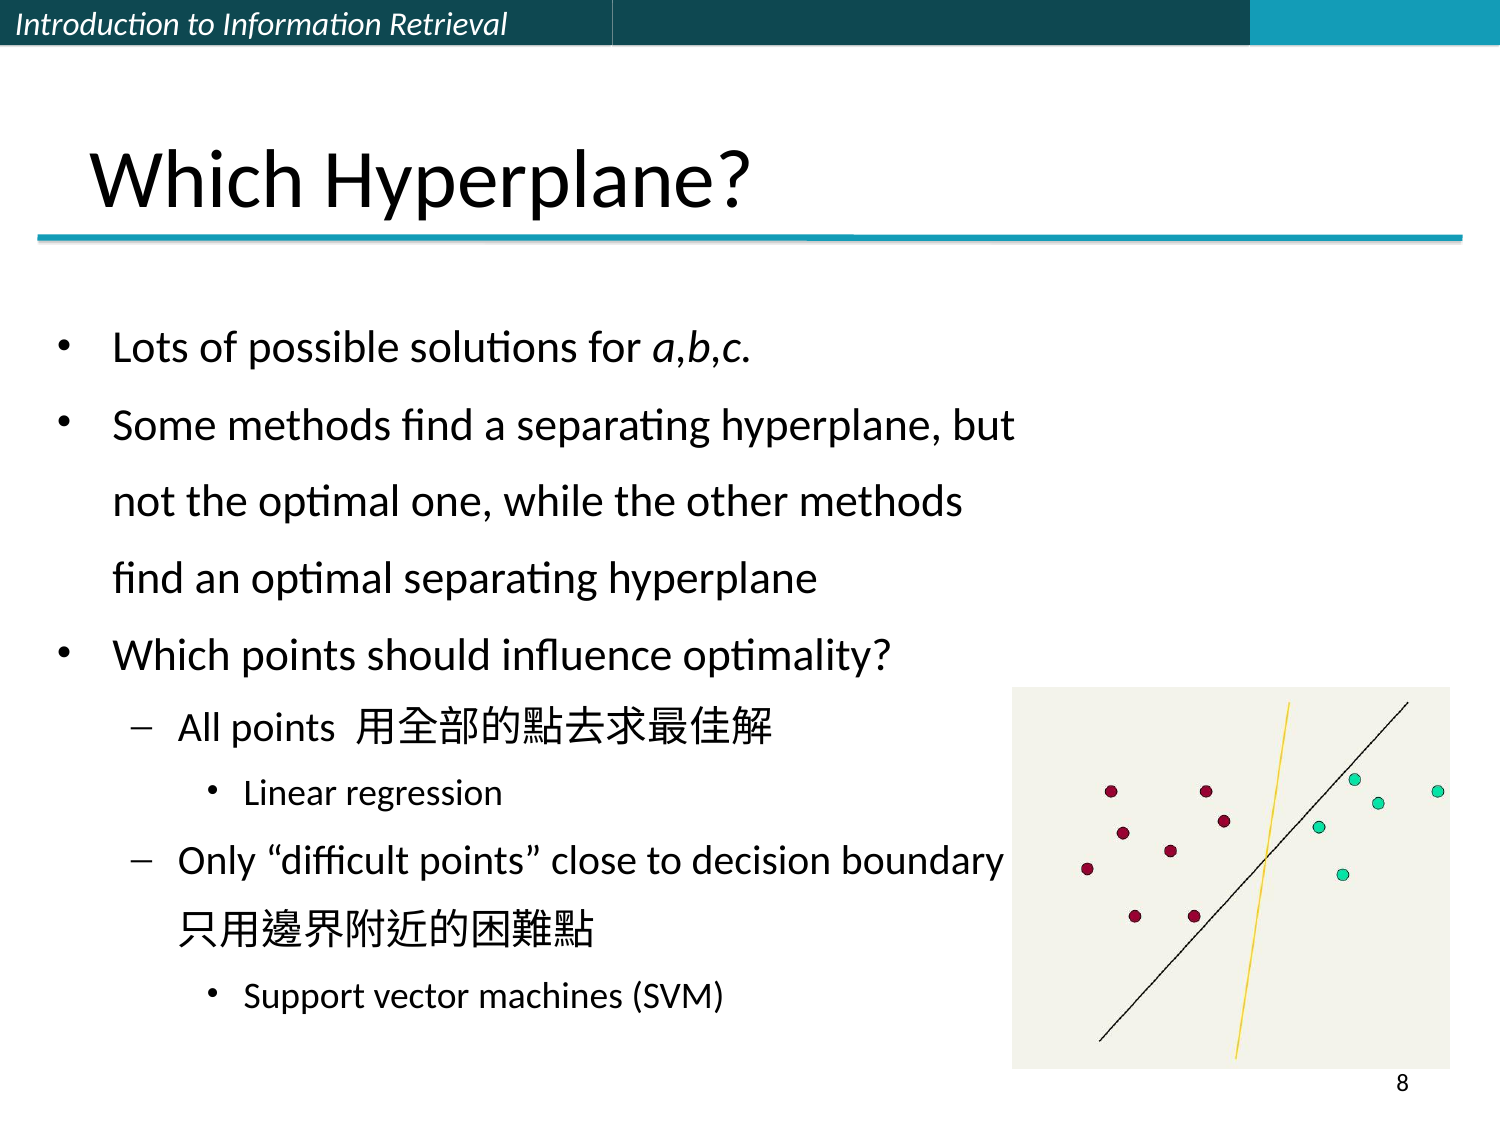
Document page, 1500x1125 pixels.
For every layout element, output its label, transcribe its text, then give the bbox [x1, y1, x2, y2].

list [1012, 687, 1451, 1069]
title Which Hyperplane? [74, 16, 1425, 232]
list Lots of possible solutions for a,b,c. Some methods find a separating hyperplane, but not the optimal one, while the other methods find an optimal separating hyperplane Which points should influence optimality? All points 用全部的點去求最佳解 Linear regression Only “difficult points” close to decision boundary 只用邊界附近的困難點 Support vector machines (SVM) [41, 287, 1051, 1088]
slide_number 8 [1074, 1078, 1425, 1105]
